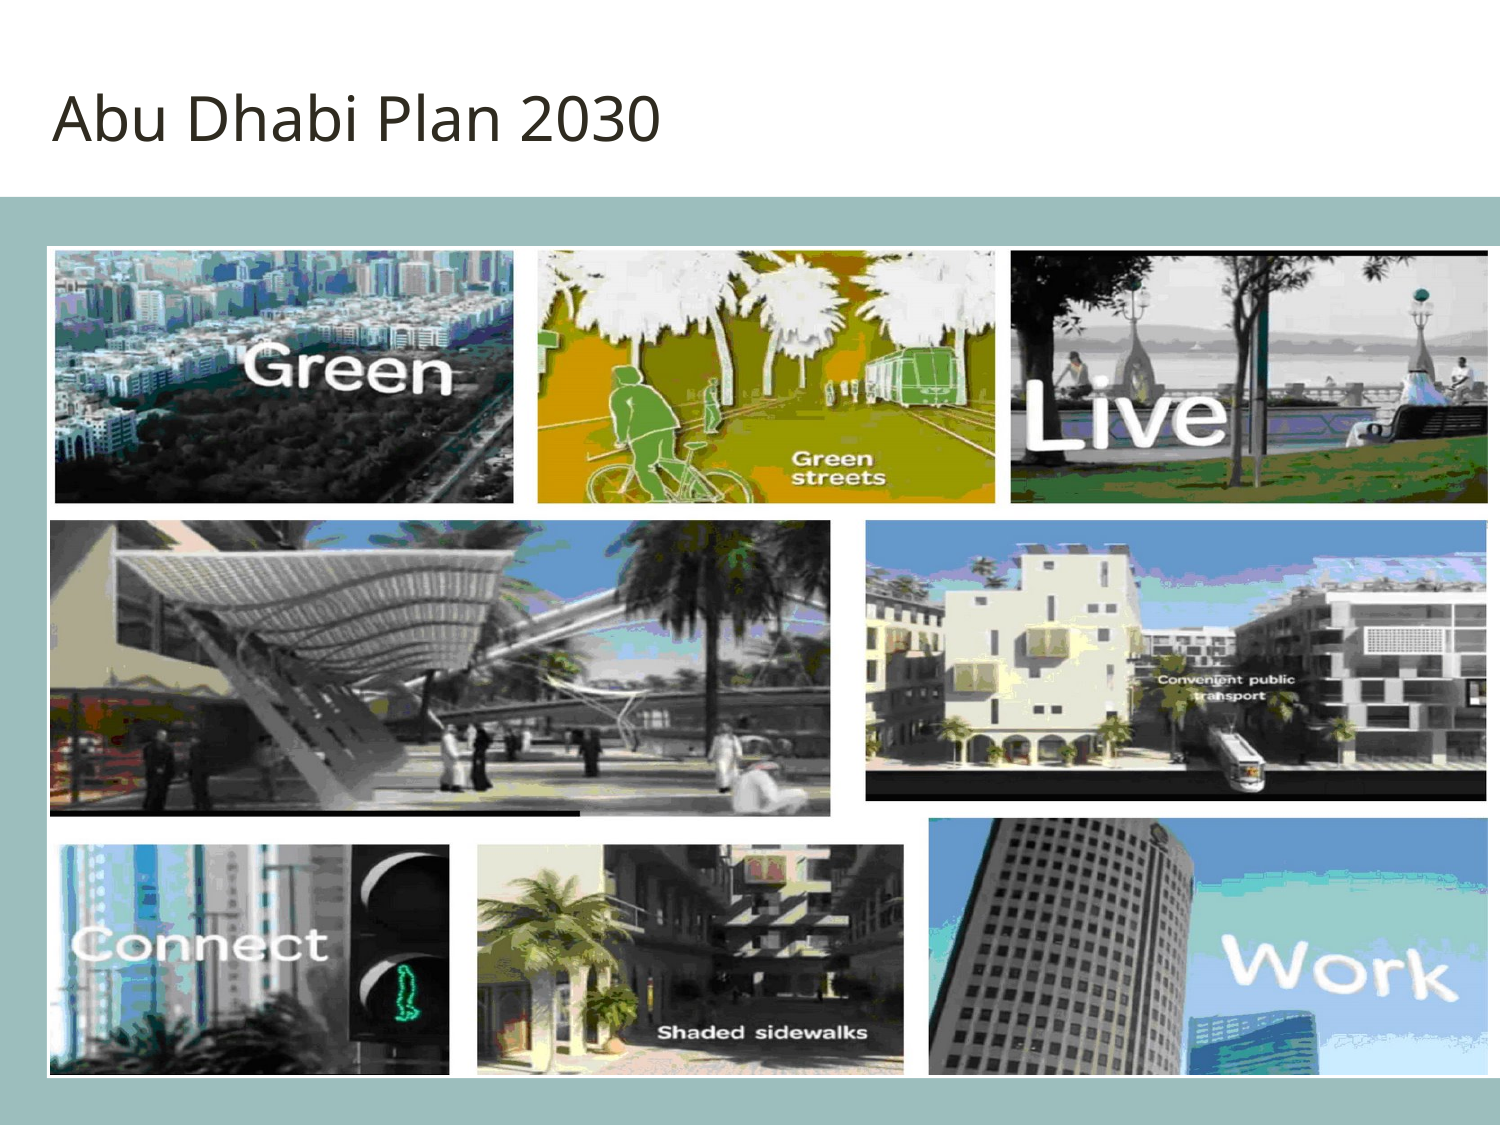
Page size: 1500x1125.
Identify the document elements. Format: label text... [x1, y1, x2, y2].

title Abu Dhabi Plan 2030 [37, 62, 1146, 171]
picture [49, 249, 1488, 1076]
